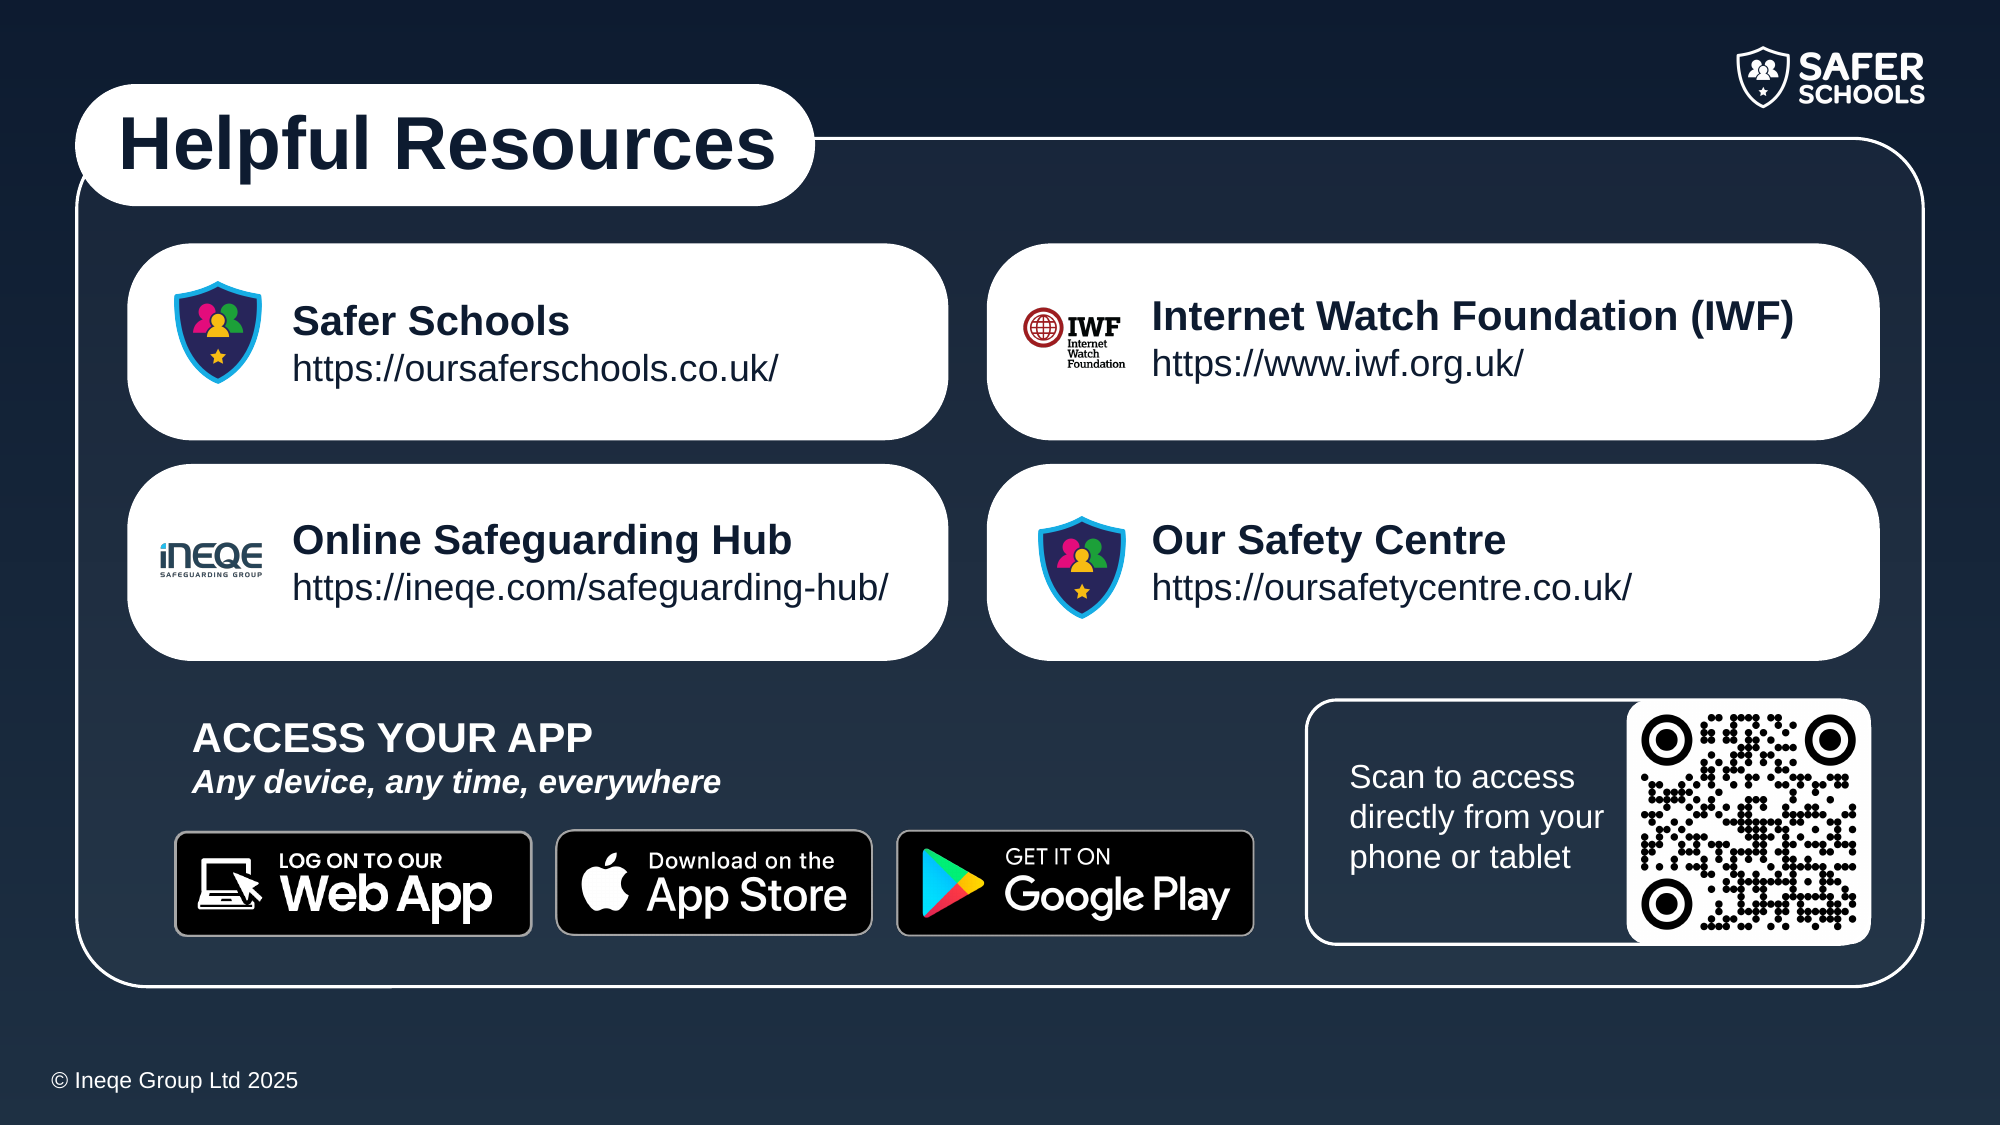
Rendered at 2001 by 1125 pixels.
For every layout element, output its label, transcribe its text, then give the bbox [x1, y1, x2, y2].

picture [174, 280, 263, 384]
picture [895, 829, 1255, 937]
text_box Online Safeguarding Hub [277, 505, 978, 555]
title Helpful Resources [104, 97, 1830, 261]
picture [174, 829, 534, 937]
text_box https://www.iwf.org.uk/ [1136, 331, 1837, 392]
text_box [127, 463, 946, 661]
text_box [1304, 698, 1847, 946]
picture [158, 539, 265, 581]
text_box Our Safety Centre [1136, 505, 1837, 555]
text_box https://ineqe.com/safeguarding-hub/ [277, 555, 978, 616]
text_box [75, 136, 1925, 989]
text_box [127, 243, 945, 441]
text_box Internet Watch Foundation (IWF) [1136, 281, 1837, 331]
text_box https://oursafetycentre.co.uk/ [1136, 555, 1837, 616]
picture [1038, 516, 1127, 619]
text_box [75, 84, 792, 197]
picture [1730, 40, 1931, 112]
text_box https://oursaferschools.co.uk/ [277, 337, 978, 397]
picture [1626, 699, 1872, 945]
text_box [986, 463, 1880, 661]
text_box ACCESS YOUR APP Any device, any time, everywhere [177, 703, 767, 808]
text_box Safer Schools [277, 286, 978, 337]
picture [554, 829, 875, 937]
picture [1022, 306, 1126, 369]
text_box [986, 243, 1880, 441]
